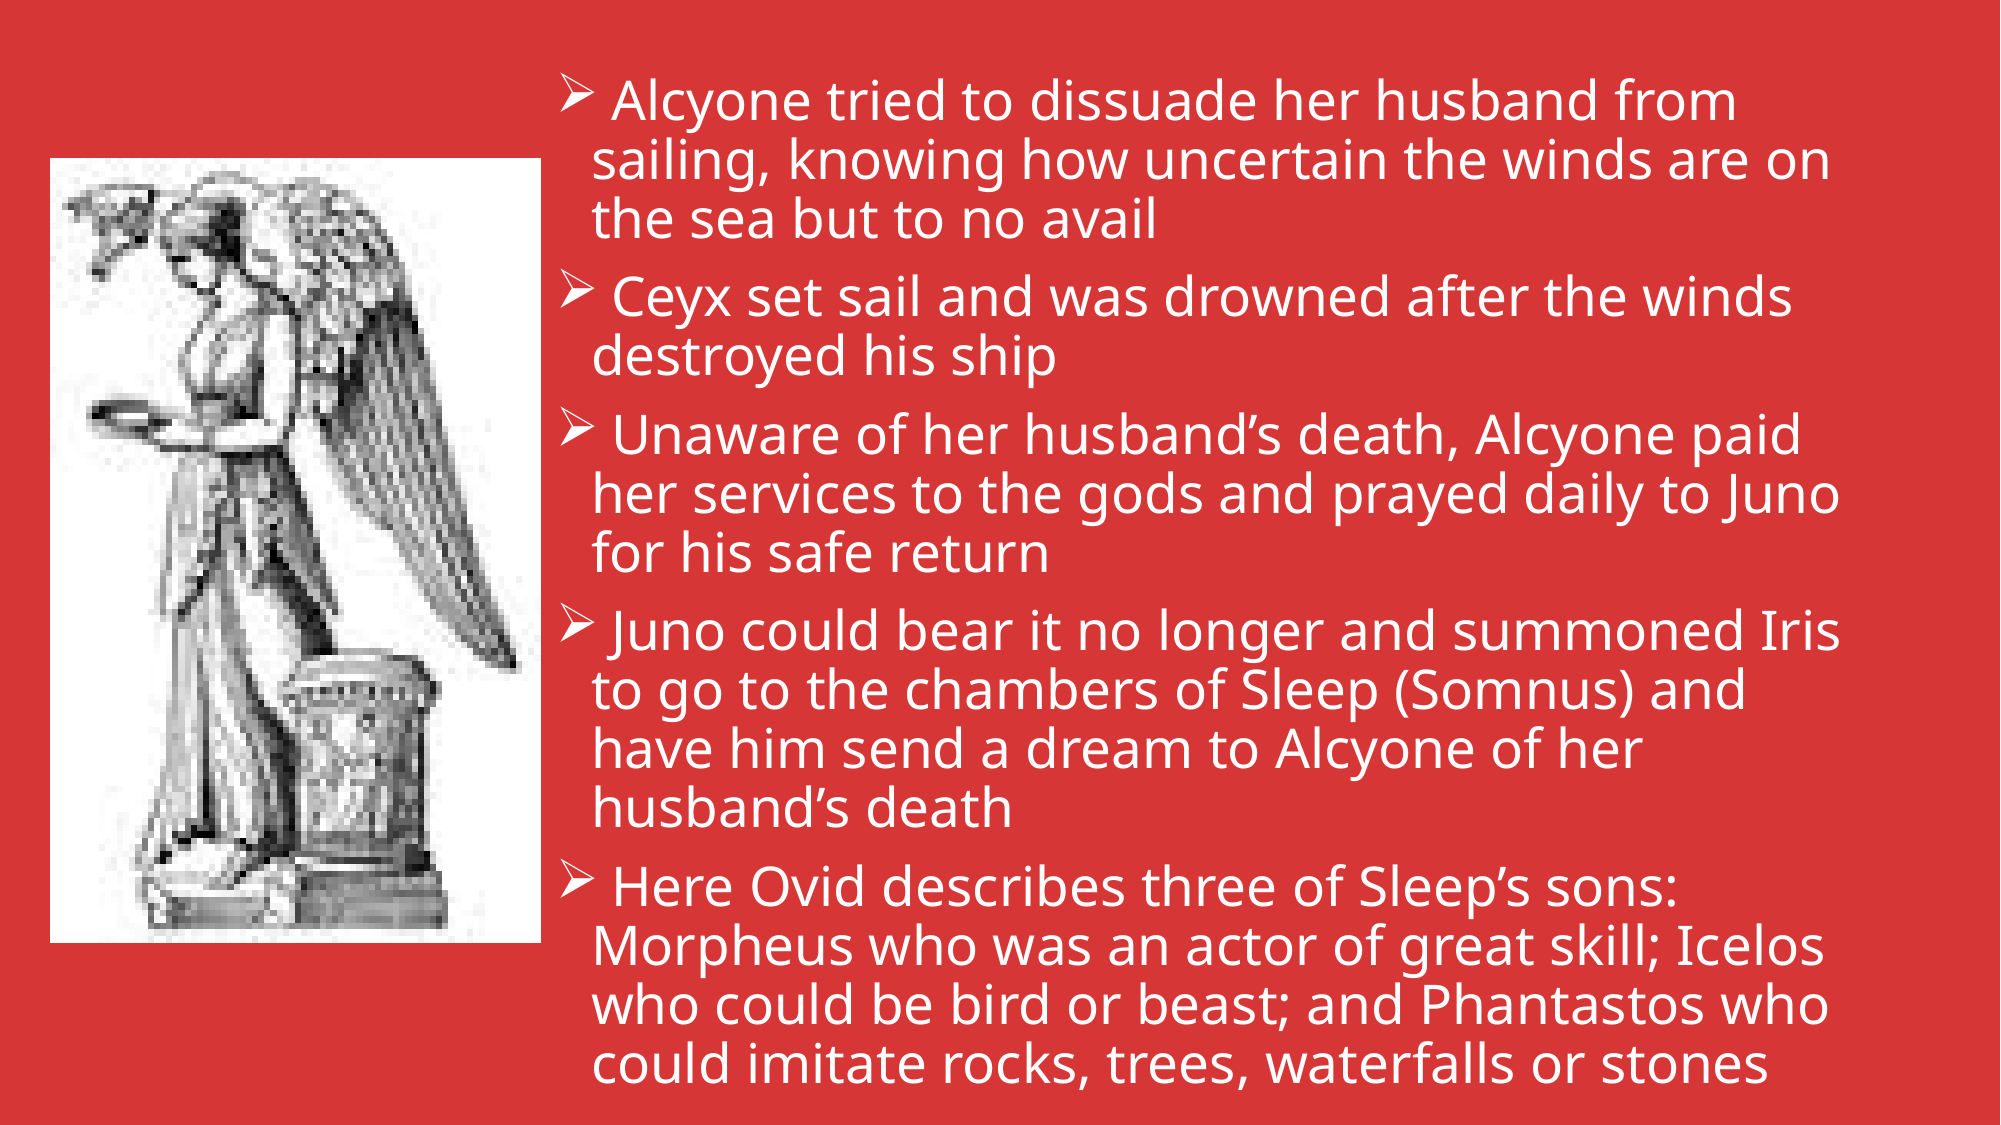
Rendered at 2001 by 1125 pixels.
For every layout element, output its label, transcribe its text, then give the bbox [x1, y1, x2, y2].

list Alcyone tried to dissuade her husband from sailing, knowing how uncertain the winds are on the sea but to no avail Ceyx set sail and was drowned after the winds destroyed his ship Unaware of her husband’s death, Alcyone paid her services to the gods and prayed daily to Juno for his safe return Juno could bear it no longer and summoned Iris to go to the chambers of Sleep (Somnus) and have him send a dream to Alcyone of her husband’s death Here Ovid describes three of Sleep’s sons: Morpheus who was an actor of great skill; Icelos who could be bird or beast; and Phantastos who could imitate rocks, trees, waterfalls or stones [540, 65, 1863, 1103]
picture [50, 158, 541, 943]
